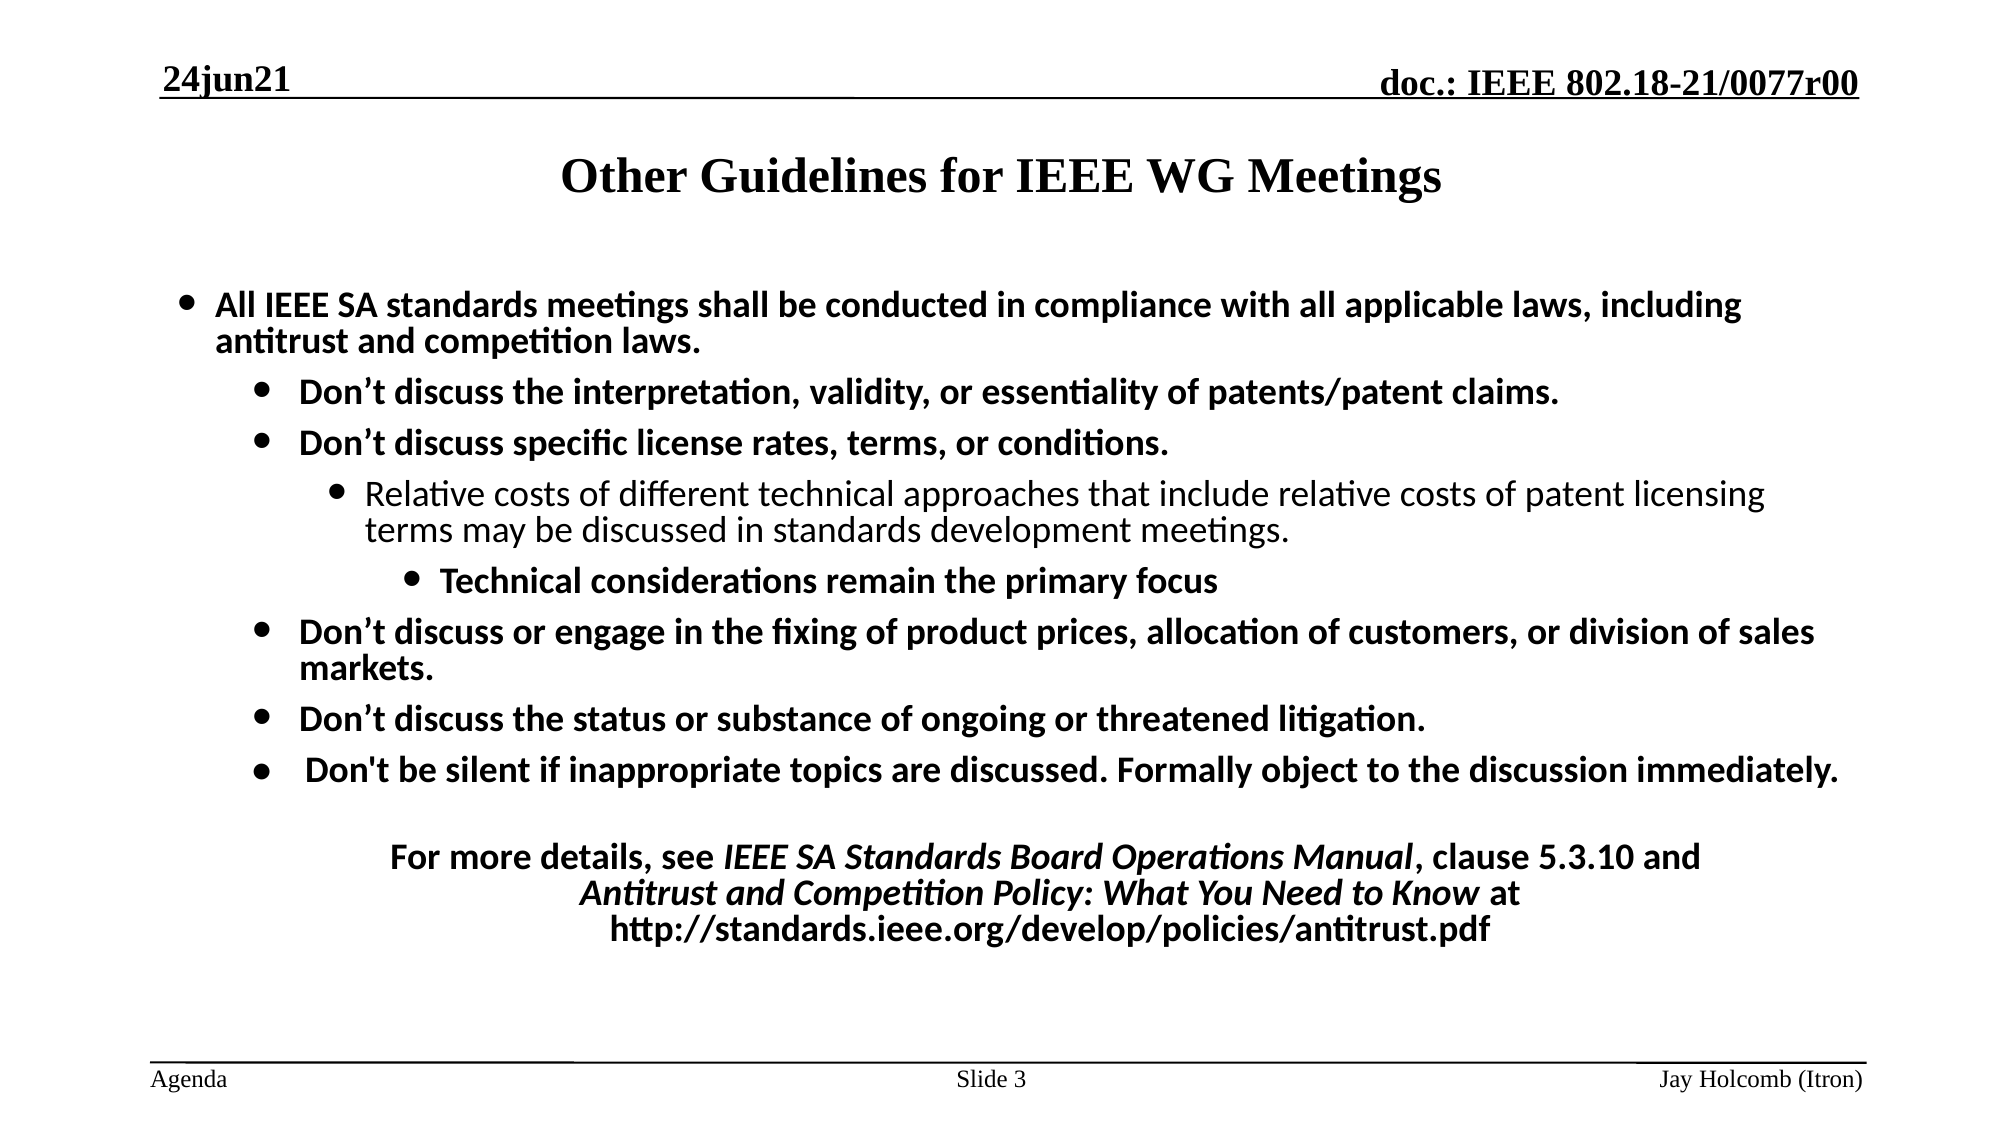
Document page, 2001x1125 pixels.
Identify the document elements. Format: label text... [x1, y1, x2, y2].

slide_number Slide 3 [916, 1061, 1067, 1123]
footer Jay Holcomb (Itron) [1166, 1061, 1864, 1093]
text_box All IEEE SA standards meetings shall be conducted in compliance with all applicable laws, including antitrust and competition laws. Don’t discuss the interpretation, validity, or essentiality of patents/patent claims. Don’t discuss specific license rates, terms, or conditions. Relative costs of different technical approaches that include relative costs of patent licensing terms may be discussed in standards development meetings. Technical considerations remain the primary focus Don’t discuss or engage in the fixing of product prices, allocation of customers, or division of sales markets. Don’t discuss the status or substance of ongoing or threatened litigation. • Don't be silent if inappropriate topics are discussed. Formally object to the discussion immediately. For more details, see IEEE SA Standards Board Operations Manual, clause 5.3.10 and Antitrust and Competition Policy: What You Need to Know at http://standards.ieee.org/develop/policies/antitrust.pdf [162, 245, 1864, 1011]
title Other Guidelines for IEEE WG Meetings [355, 163, 1648, 245]
text_box [337, 37, 1688, 163]
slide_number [162, 54, 337, 100]
